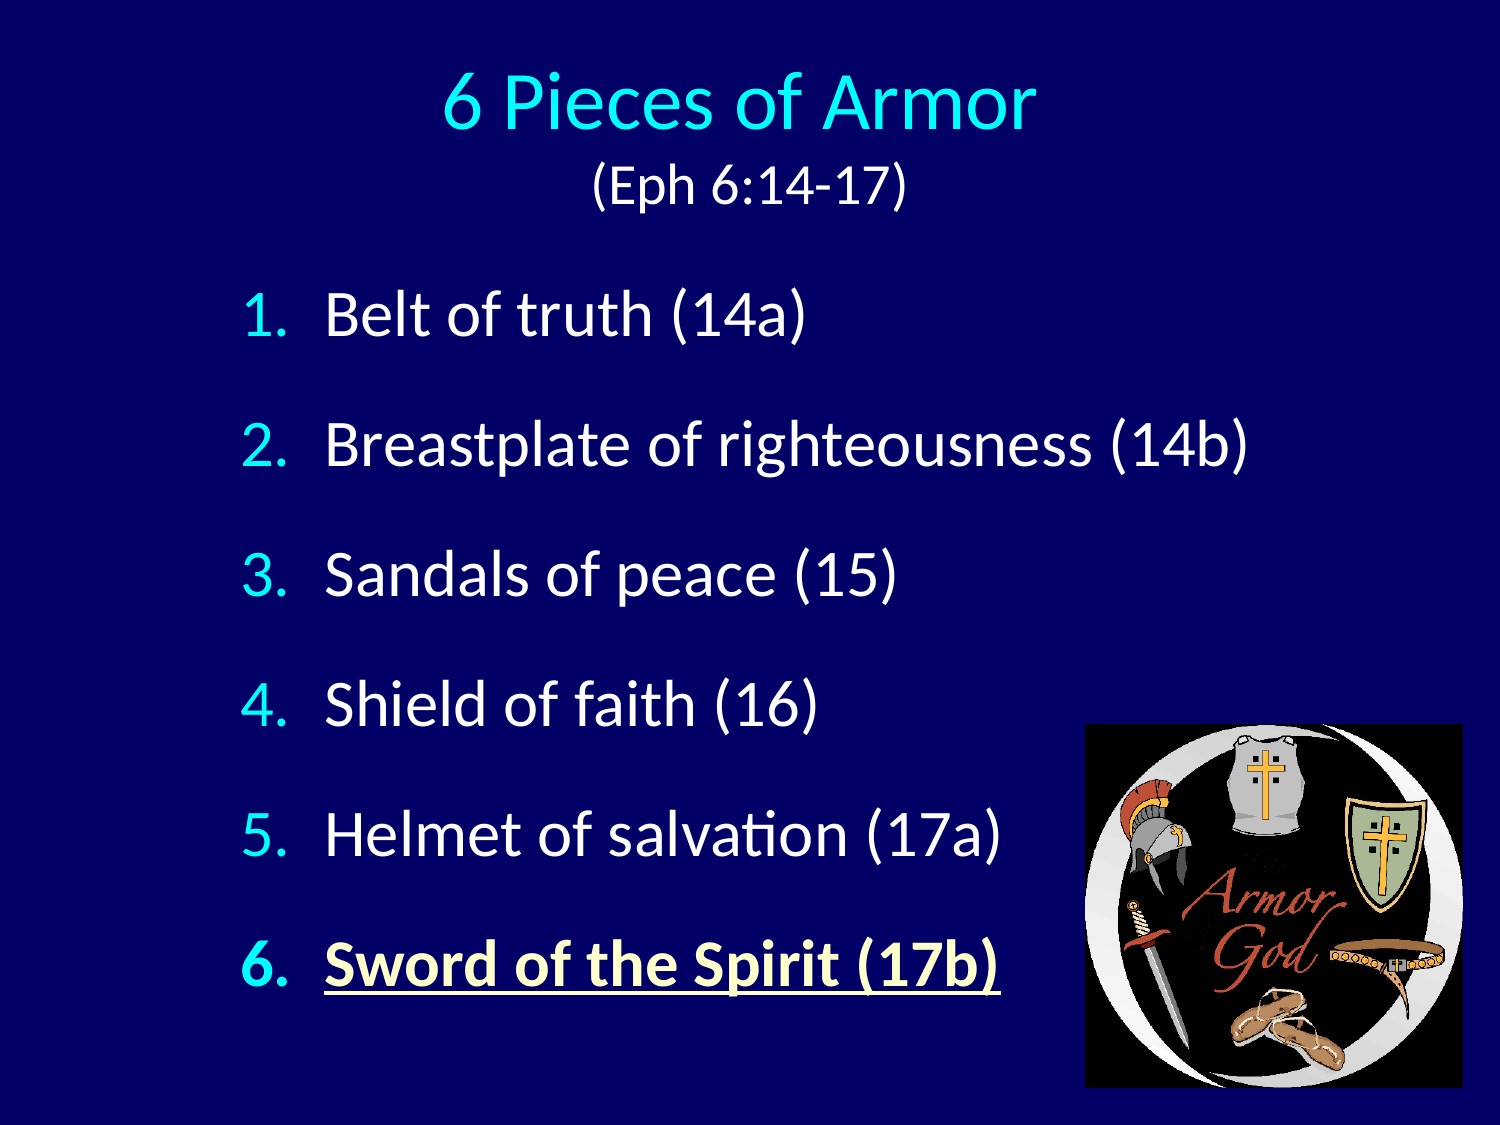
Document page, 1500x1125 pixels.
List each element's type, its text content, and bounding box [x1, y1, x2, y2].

title 6 Pieces of Armor (Eph 6:14-17) [112, 37, 1388, 225]
picture [1084, 724, 1463, 1088]
list Belt of truth (14a) Breastplate of righteousness (14b) Sandals of peace (15) Shield of faith (16) Helmet of salvation (17a) Sword of the Spirit (17b) [224, 262, 1301, 995]
